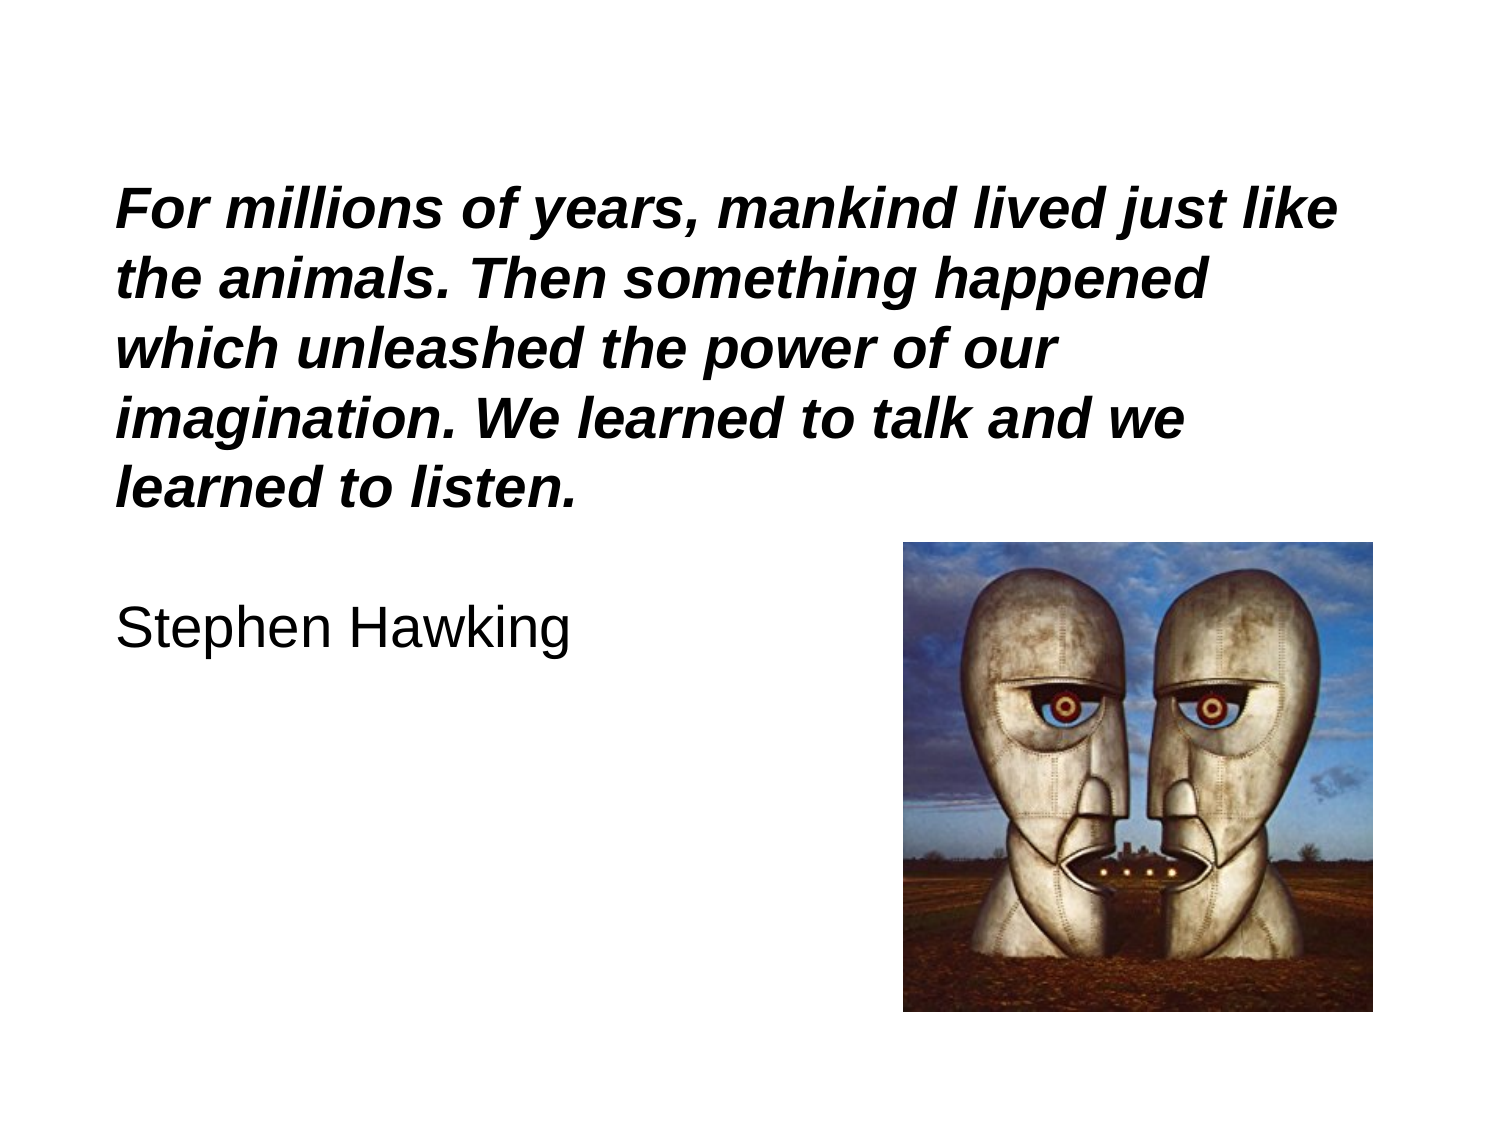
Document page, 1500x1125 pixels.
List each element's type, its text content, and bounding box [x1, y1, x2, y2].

picture [903, 542, 1373, 1012]
title For millions of years, mankind lived just like the animals. Then something happened which unleashed the power of our imagination. We learned to talk and we learned to listen. Stephen Hawking [100, 101, 1376, 728]
